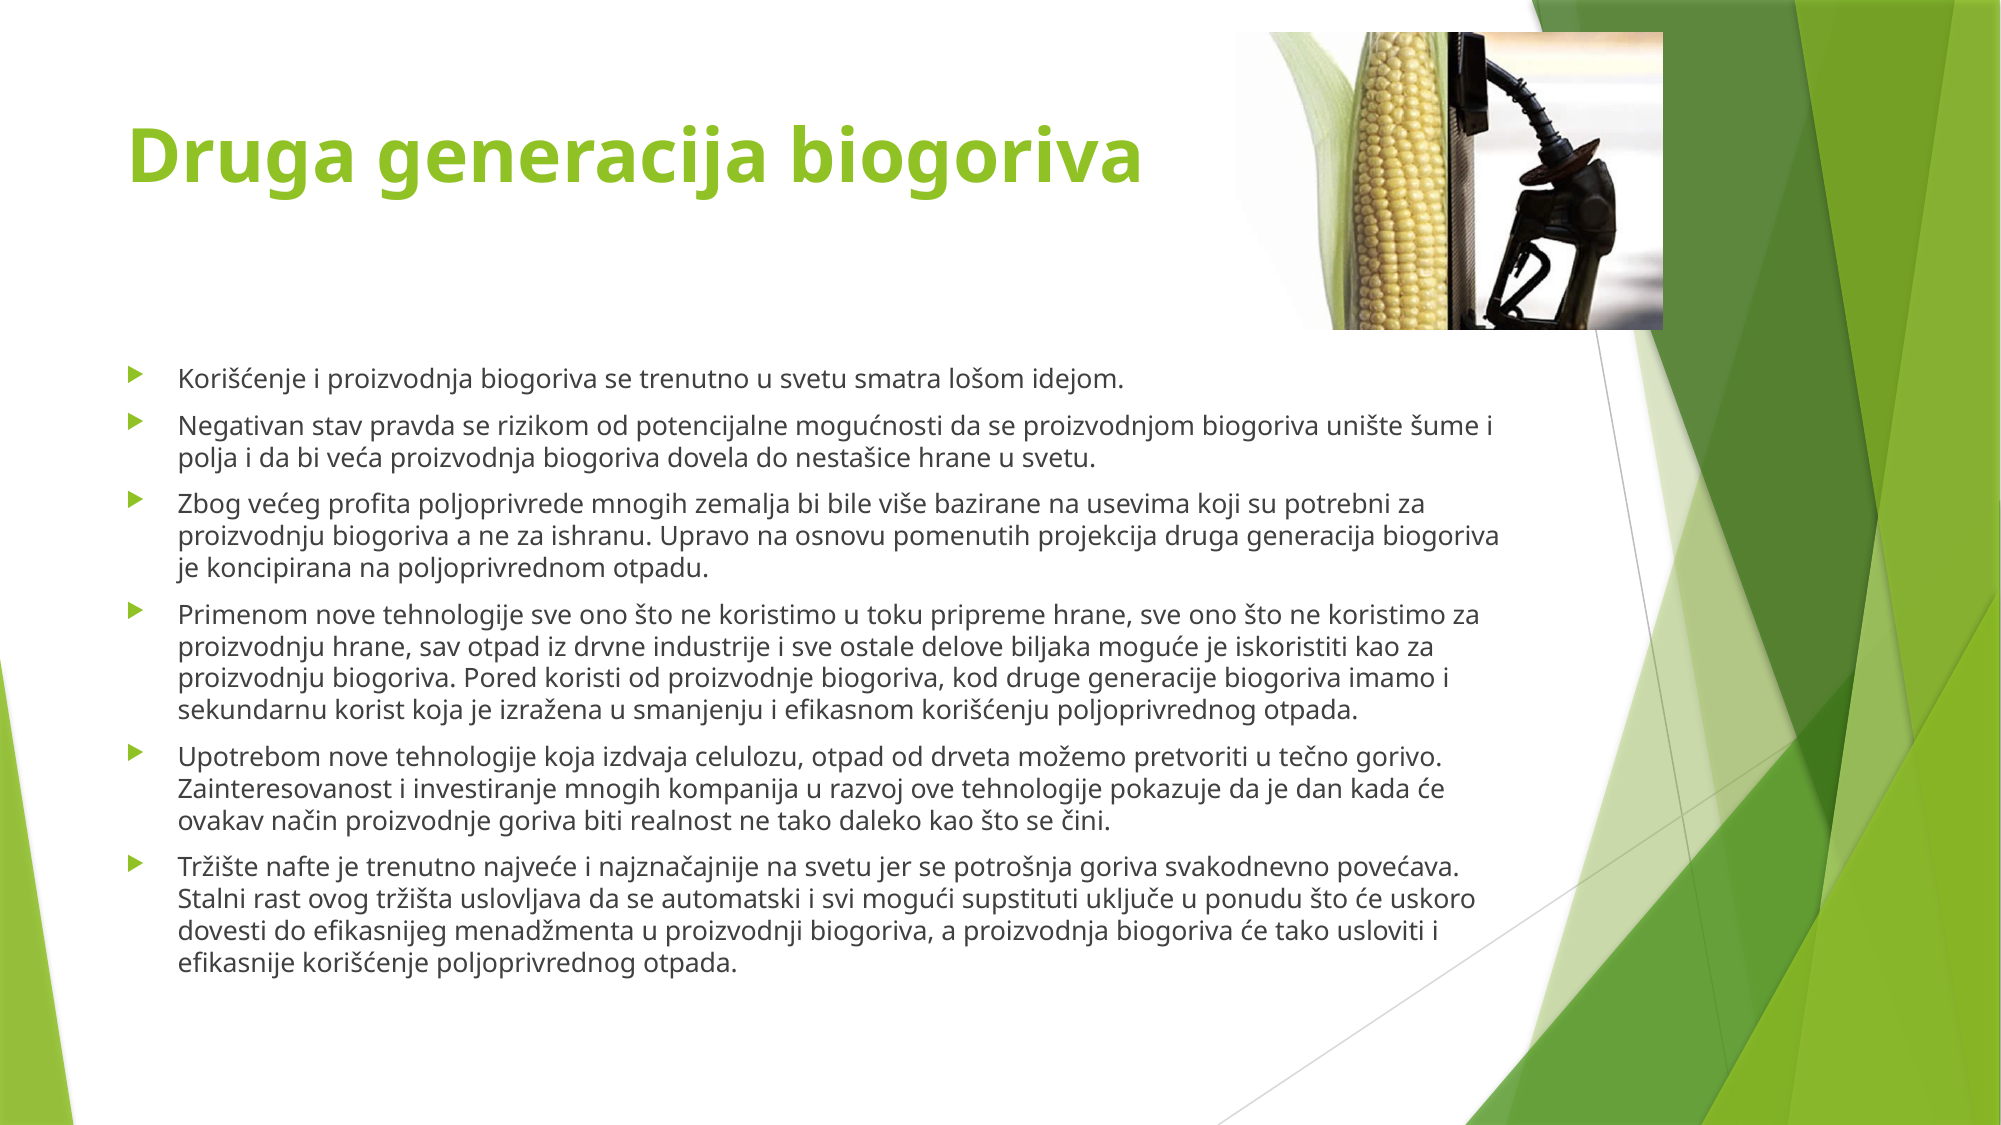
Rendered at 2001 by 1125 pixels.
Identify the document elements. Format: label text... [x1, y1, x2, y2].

list Korišćenje i proizvodnja biogoriva se trenutno u svetu smatra lošom idejom. Negativan stav pravda se rizikom od potencijalne mogućnosti da se proizvodnjom biogoriva unište šume i polja i da bi veća proizvodnja biogoriva dovela do nestašice hrane u svetu. Zbog većeg profita poljoprivrede mnogih zemalja bi bile više bazirane na usevima koji su potrebni za proizvodnju biogoriva a ne za ishranu. Upravo na osnovu pomenutih projekcija druga generacija biogoriva je koncipirana na poljoprivrednom otpadu. Primenom nove tehnologije sve ono što ne koristimo u toku pripreme hrane, sve ono što ne koristimo za proizvodnju hrane, sav otpad iz drvne industrije i sve ostale delove biljaka moguće je iskoristiti kao za proizvodnju biogoriva. Pored koristi od proizvodnje biogoriva, kod druge generacije biogoriva imamo i sekundarnu korist koja je izražena u smanjenju i efikasnom korišćenju poljoprivrednog otpada. Upotrebom nove tehnologije koja izdvaja celulozu, otpad od drveta možemo pretvoriti u tečno gorivo. Zainteresovanost i investiranje mnogih kompanija u razvoj ove tehnologije pokazuje da je dan kada će ovakav način proizvodnje goriva biti realnost ne tako daleko kao što se čini. Tržište nafte je trenutno najveće i najznačajnije na svetu jer se potrošnja goriva svakodnevno povećava. Stalni rast ovog tržišta uslovljava da se automatski i svi mogući supstituti uključe u ponudu što će uskoro dovesti do efikasnijeg menadžmenta u proizvodnji biogoriva, a proizvodnja biogoriva će tako usloviti i efikasnije korišćenje poljoprivrednog otpada. [111, 354, 1522, 992]
title Druga generacija biogoriva [111, 99, 1230, 317]
picture [1235, 32, 1663, 331]
